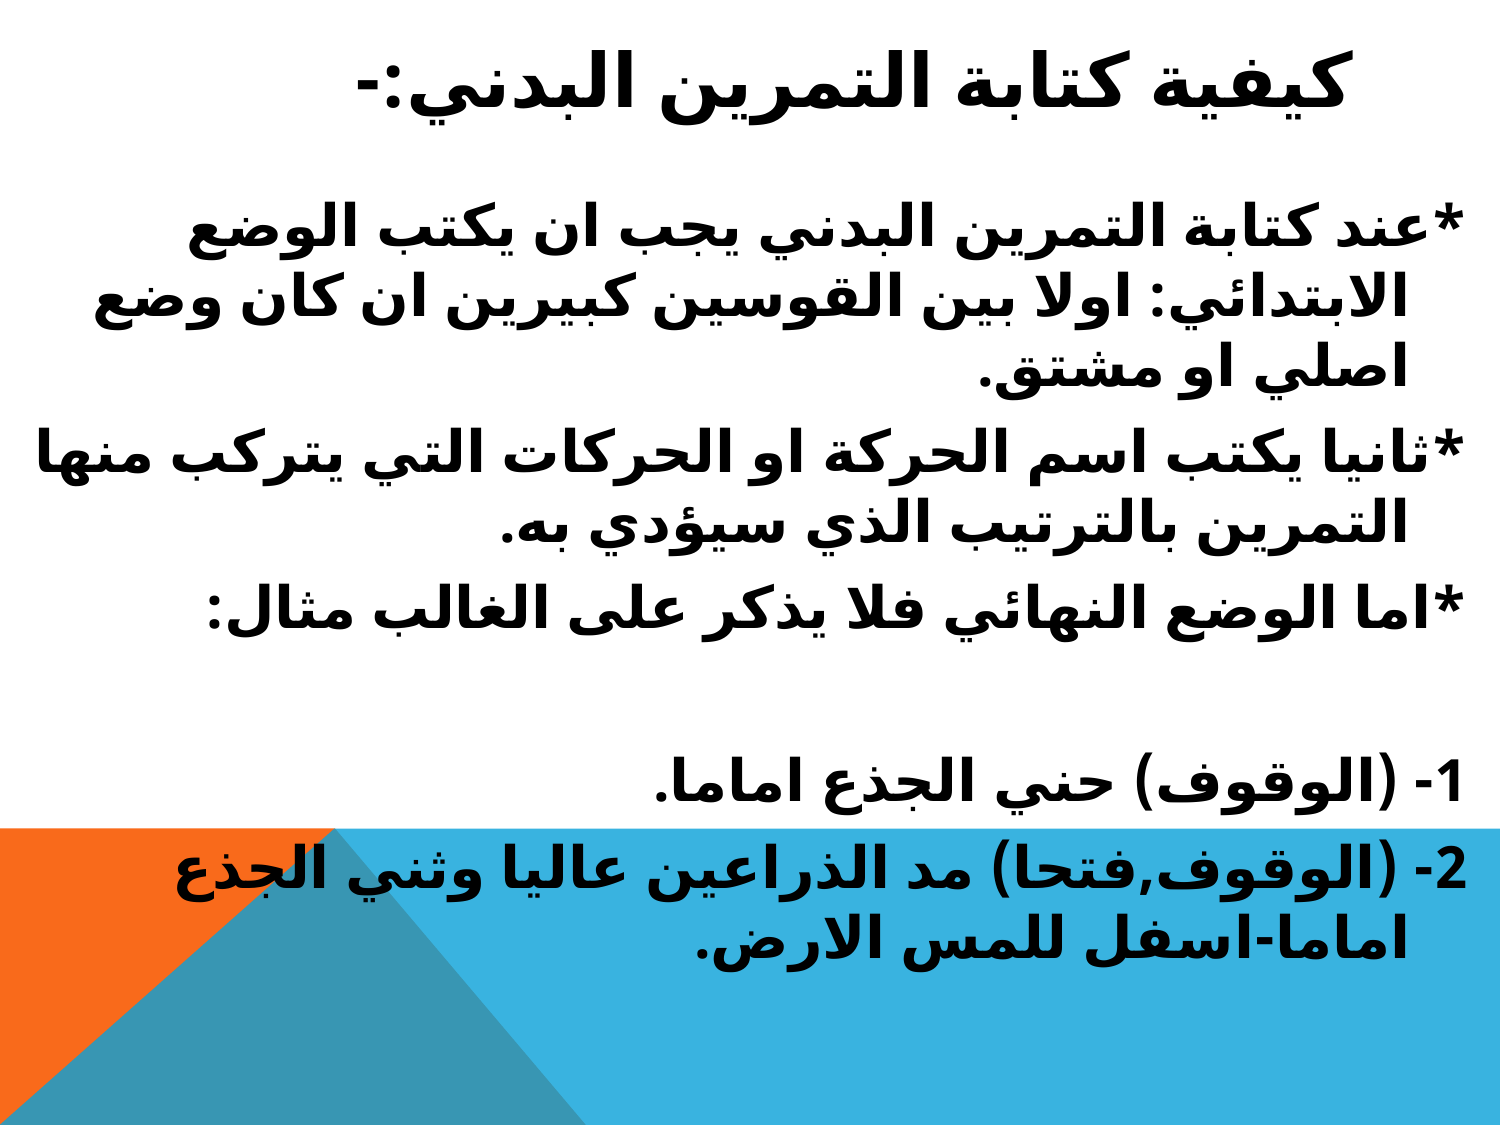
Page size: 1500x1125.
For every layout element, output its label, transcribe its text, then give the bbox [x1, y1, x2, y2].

title كيفية كتابة التمرين البدني:- [135, 60, 1369, 180]
list *عند كتابة التمرين البدني يجب ان يكتب الوضع الابتدائي: اولا بين القوسين كبيرين ان كان وضع اصلي او مشتق. *ثانيا يكتب اسم الحركة او الحركات التي يتركب منها التمرين بالترتيب الذي سيؤدي به. *اما الوضع النهائي فلا يذكر على الغالب مثال: 1- (الوقوف) حني الجذع اماما. 2- (الوقوف,فتحا) مد الذراعين عاليا وثني الجذع اماما-اسفل للمس الارض. [17, 180, 1483, 1071]
